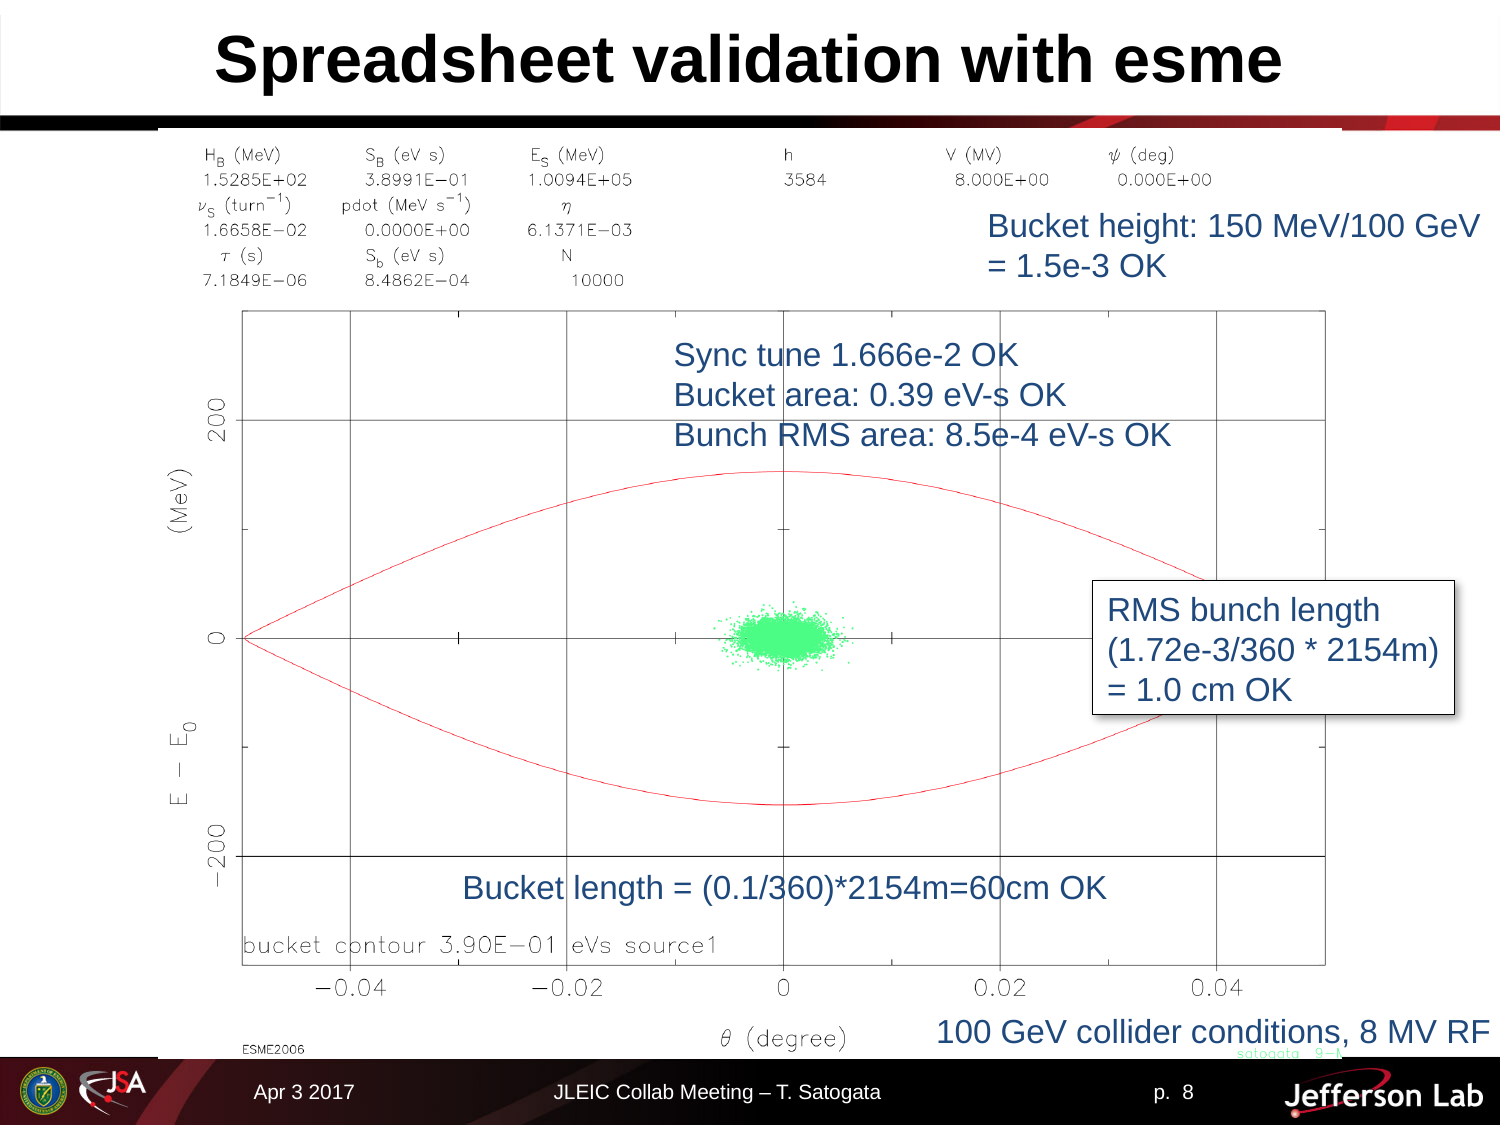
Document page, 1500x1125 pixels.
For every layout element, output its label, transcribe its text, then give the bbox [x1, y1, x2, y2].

text_box Bucket height: 150 MeV/100 GeV = 1.5e-3 OK [1347, 197, 1497, 292]
title Spreadsheet validation with esme [75, 23, 1425, 89]
text_box 100 GeV collider conditions, 8 MV RF [1347, 1002, 1500, 1058]
picture [0, 0, 1500, 1125]
text_box RMS bunch length (1.72e-3/360 * 2154m) = 1.0 cm OK [1347, 580, 1455, 715]
